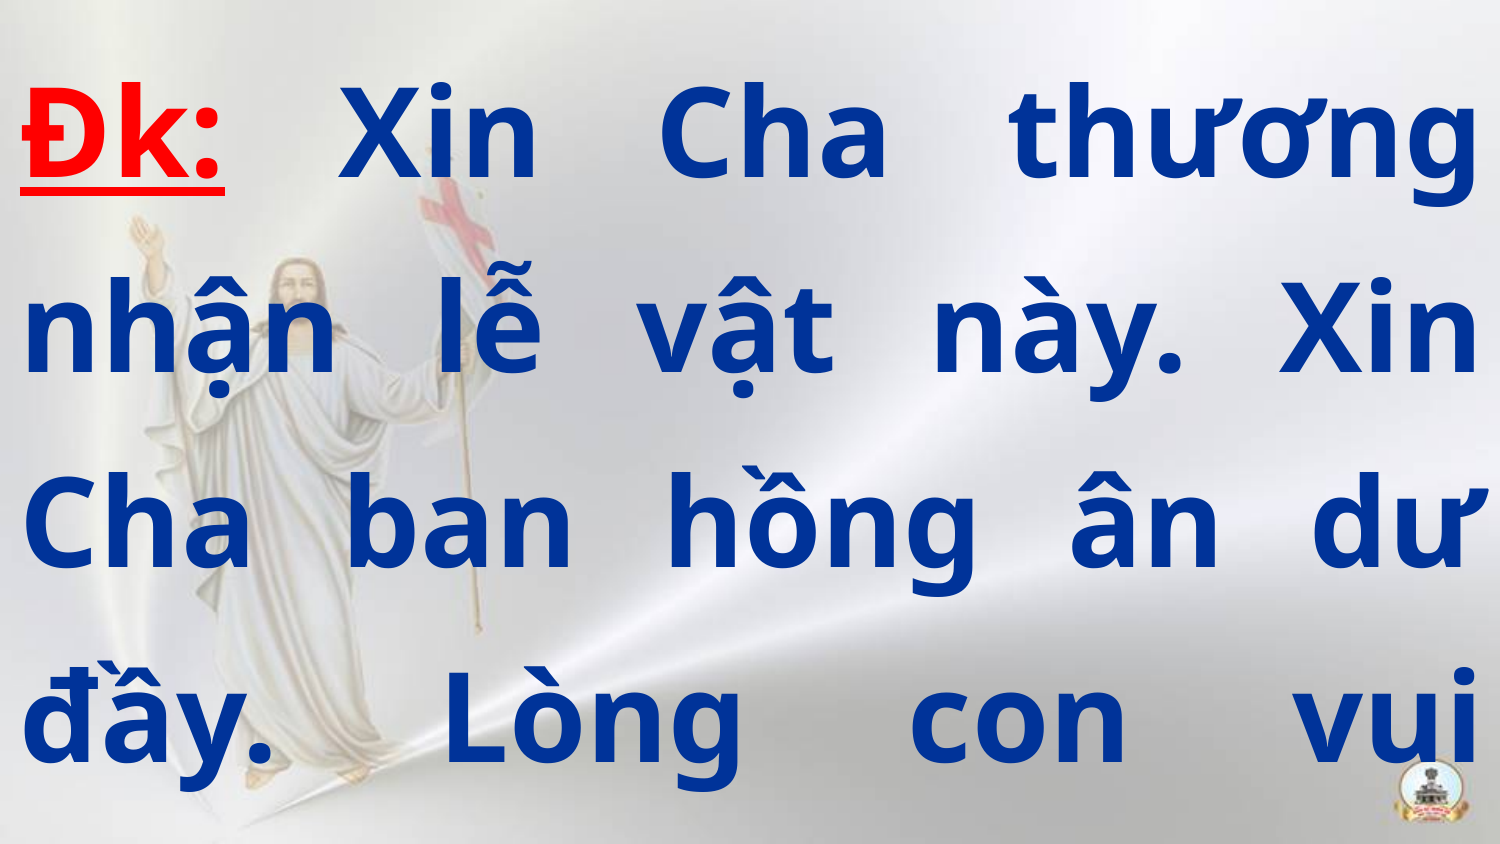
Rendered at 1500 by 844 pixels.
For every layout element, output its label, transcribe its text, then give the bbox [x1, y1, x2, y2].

list Đk: Xin Cha thương nhận lễ vật này. Xin Cha ban hồng ân dư đầy. Lòng con vui sướng từ đây. [0, 0, 1500, 844]
